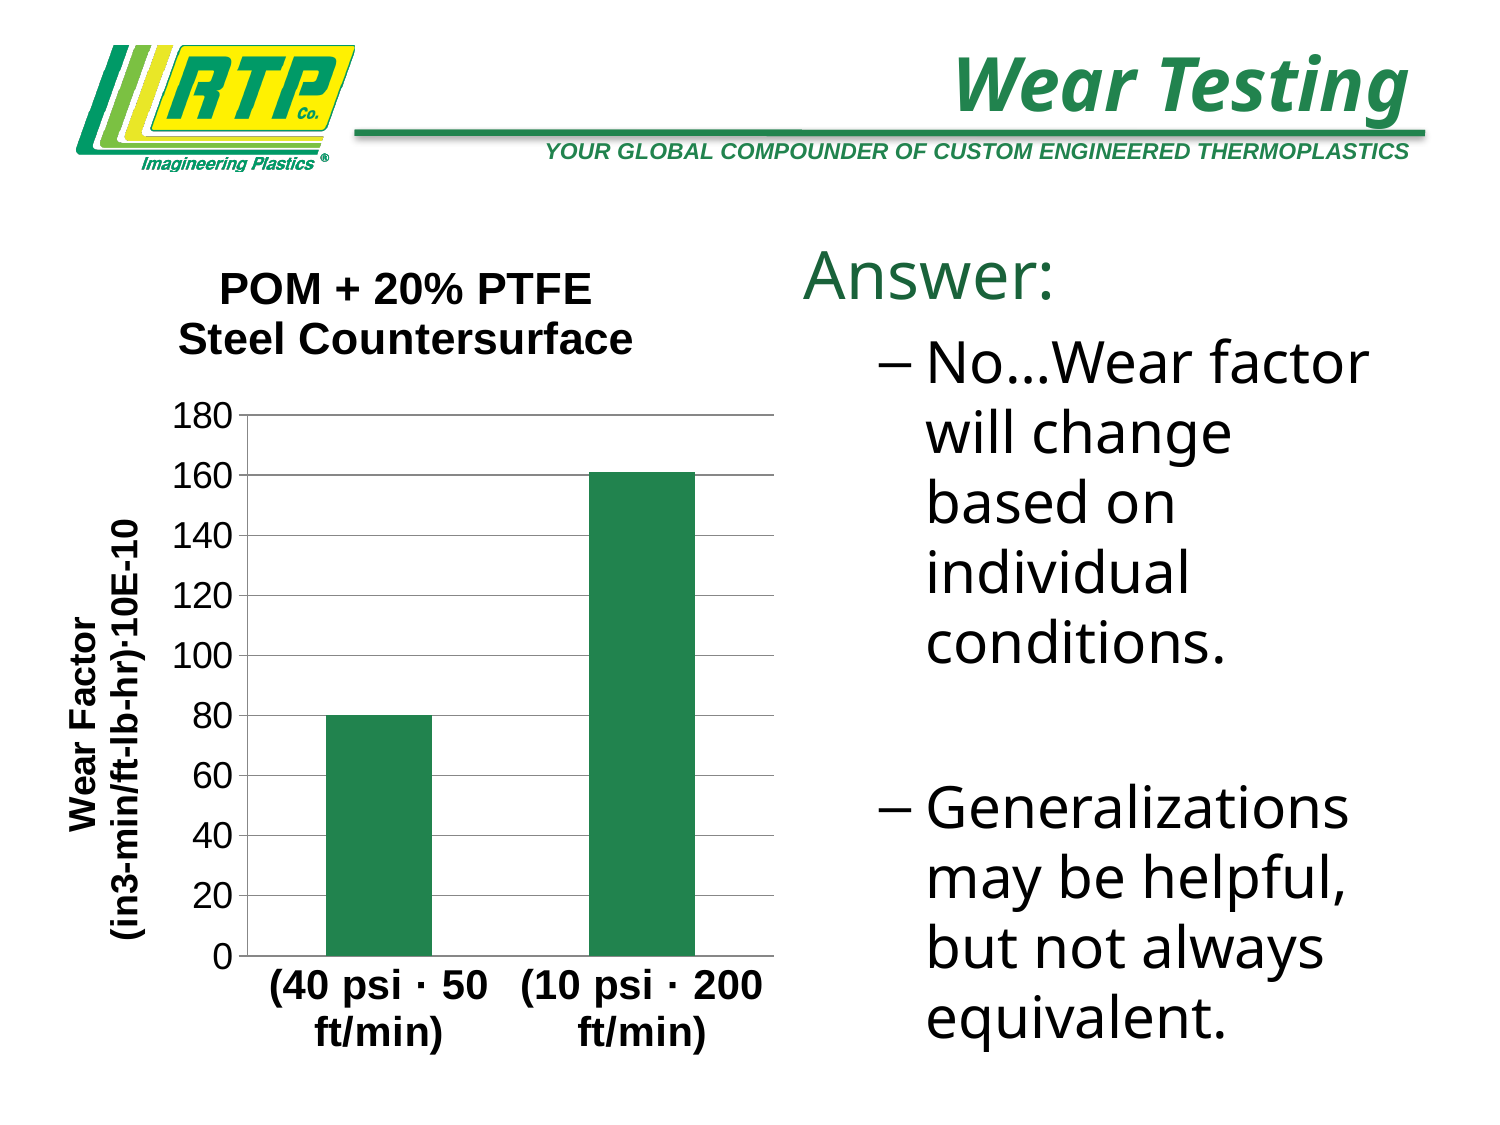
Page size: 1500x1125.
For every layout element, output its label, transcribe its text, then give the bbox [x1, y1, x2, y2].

title Wear Testing [354, 0, 1425, 135]
chart [22, 224, 790, 1073]
list Answer: No…Wear factor will change based on individual conditions. Generalizations may be helpful, but not always equivalent. [790, 224, 1425, 1050]
